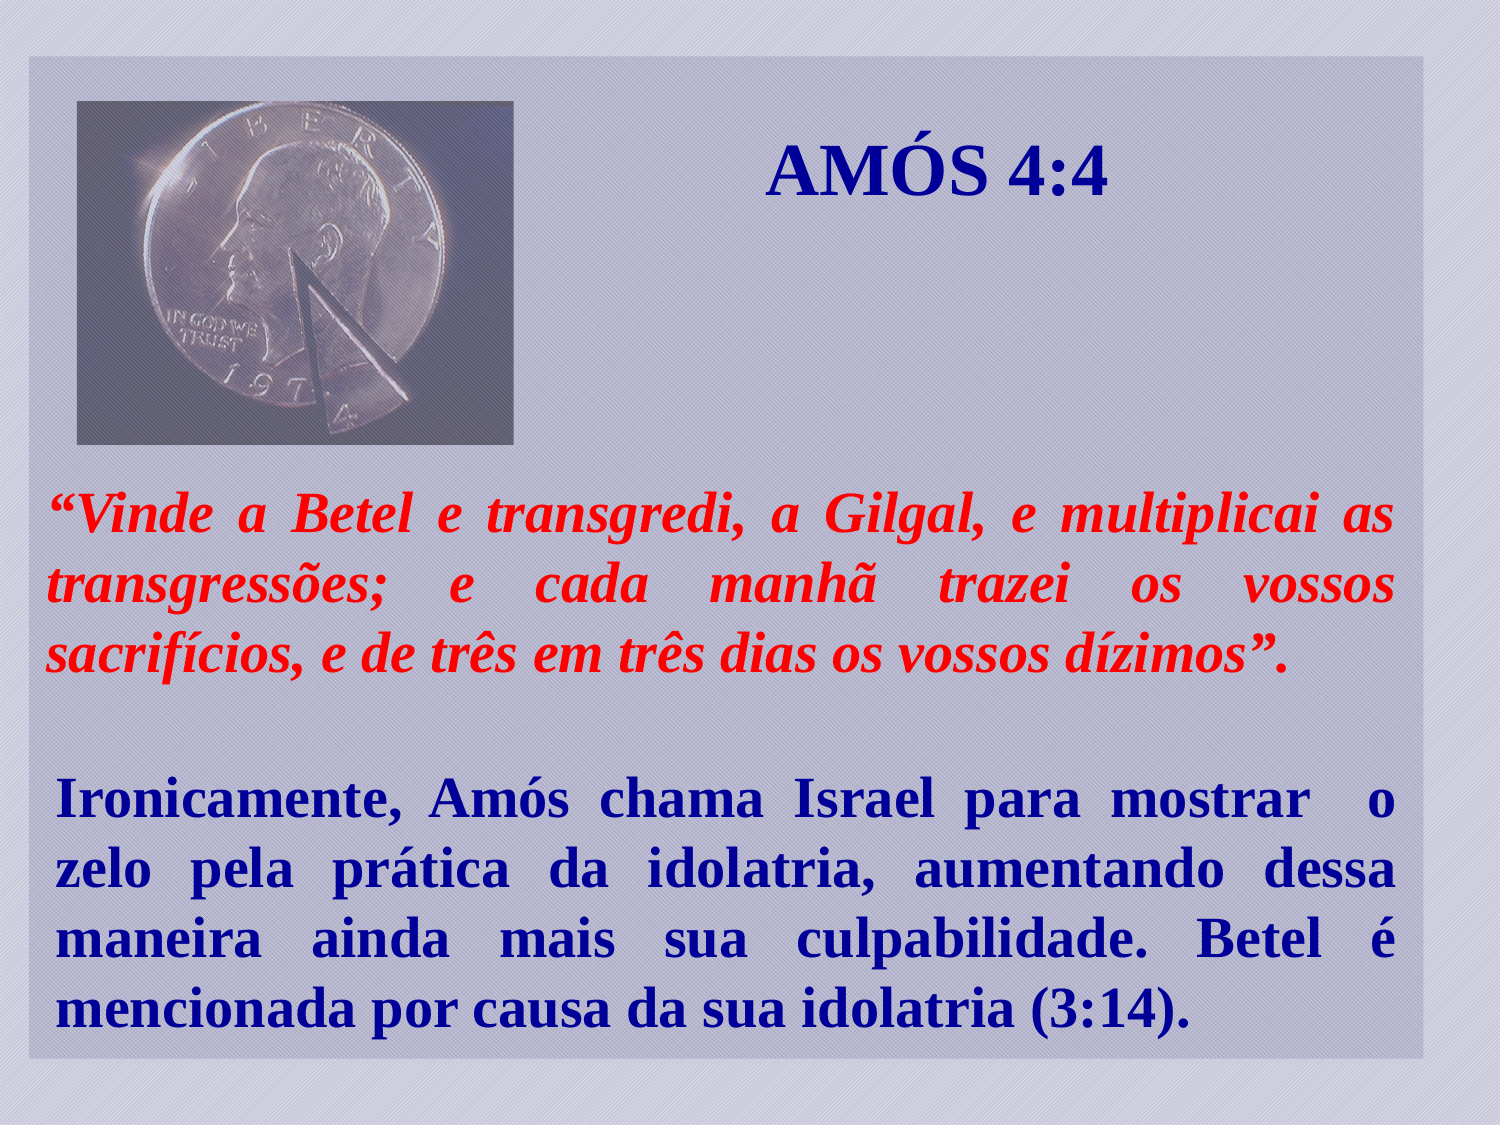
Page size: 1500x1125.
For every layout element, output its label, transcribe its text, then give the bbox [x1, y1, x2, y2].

text_box “Vinde a Betel e transgredi, a Gilgal, e multiplicai as transgressões; e cada manhã trazei os vossos sacrifícios, e de três em três dias os vossos dízimos”. [31, 467, 1412, 692]
text_box Ironicamente, Amós chama Israel para mostrar o zelo pela prática da idolatria, aumentando dessa maneira ainda mais sua culpabilidade. Betel é mencionada por causa da sua idolatria (3:14). [41, 751, 1413, 1047]
text_box AMÓS 4:4 [750, 113, 1124, 219]
